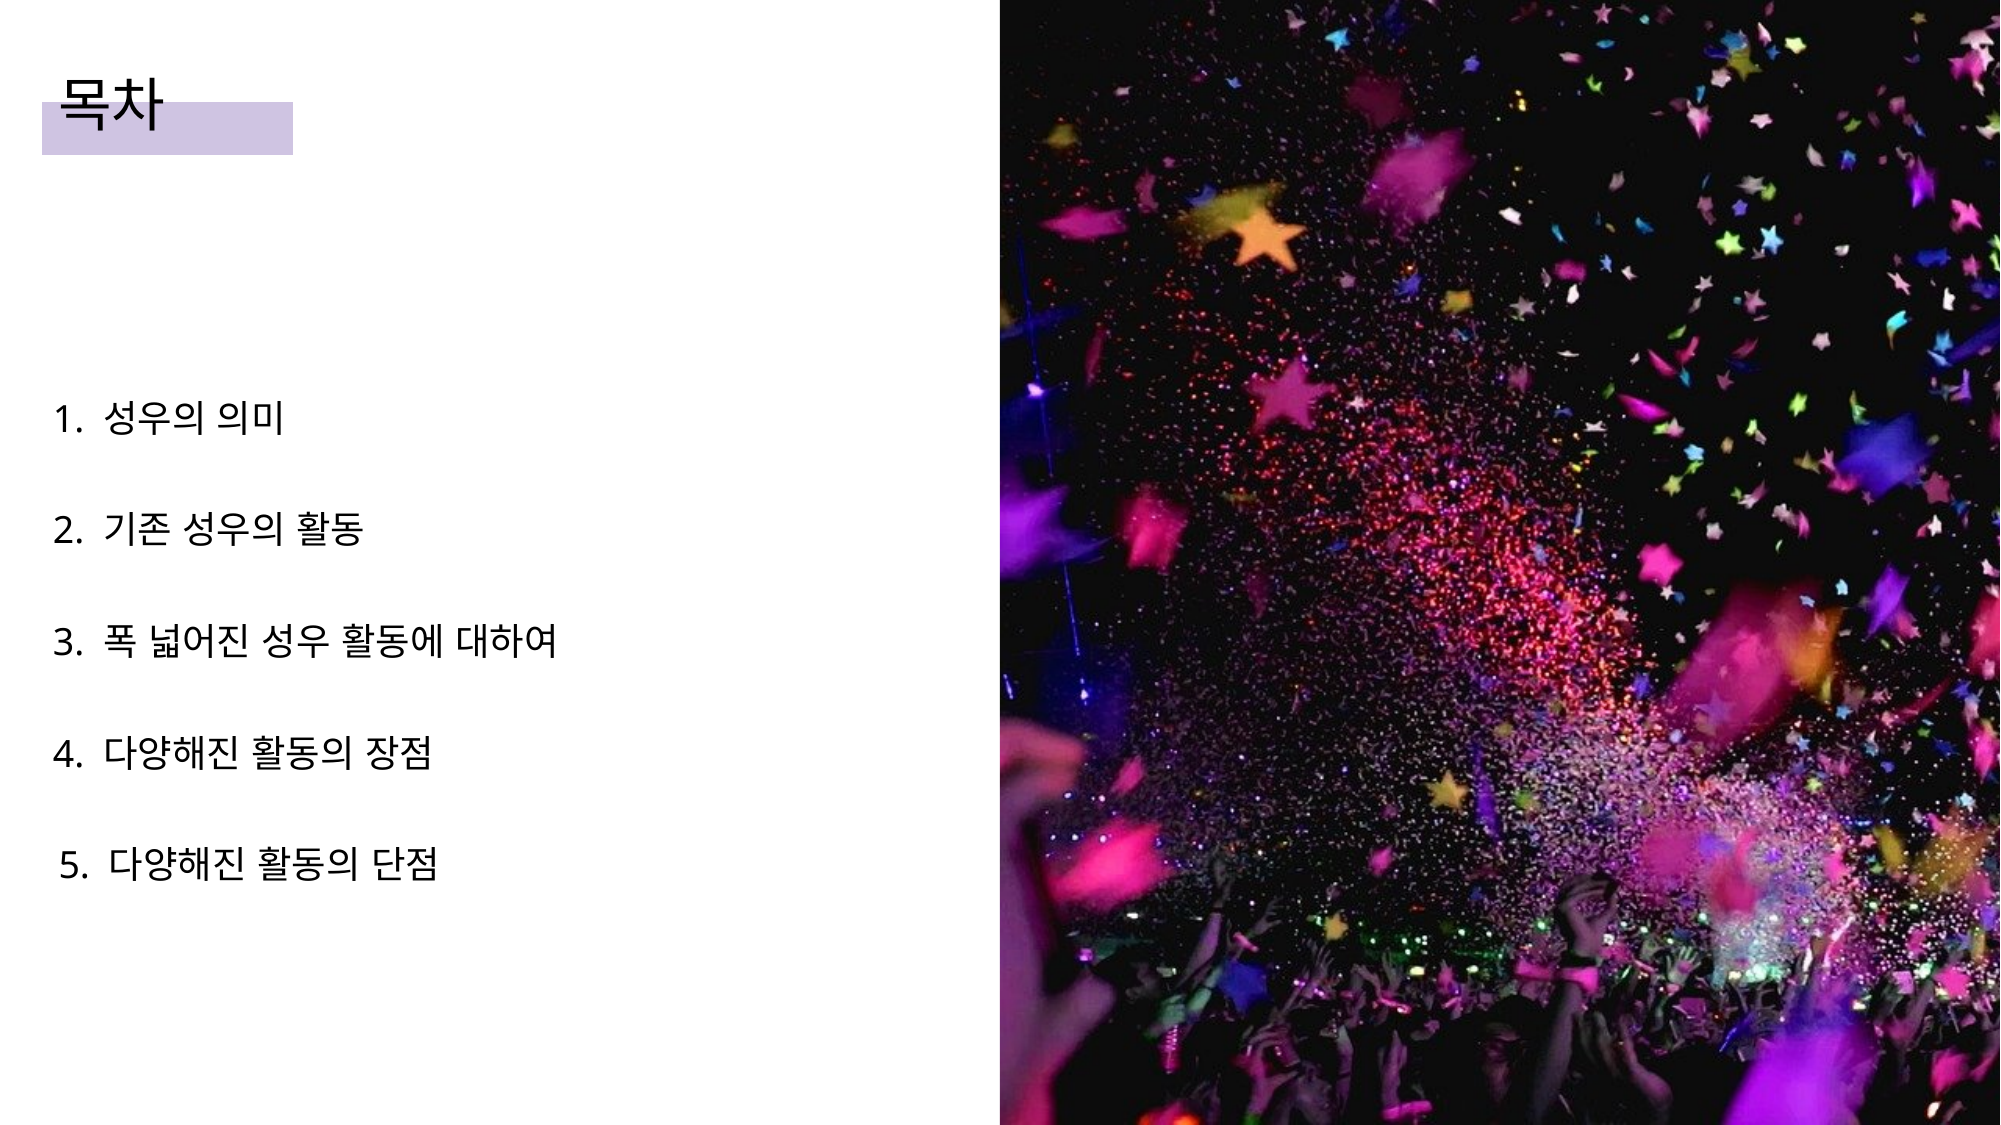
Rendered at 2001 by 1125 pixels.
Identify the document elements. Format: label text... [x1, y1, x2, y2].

text_box 1. 성우의 의미 [38, 387, 552, 447]
text_box 4. 다양해진 활동의 장점 [38, 722, 634, 782]
text_box 목차 [43, 60, 268, 146]
text_box 2. 기존 성우의 활동 [38, 498, 552, 559]
text_box 3. 폭 넓어진 성우 활동에 대하여 [38, 610, 634, 671]
text_box [42, 102, 293, 155]
picture [999, 0, 2000, 1125]
text_box 5. 다양해진 활동의 단점 [43, 833, 640, 894]
